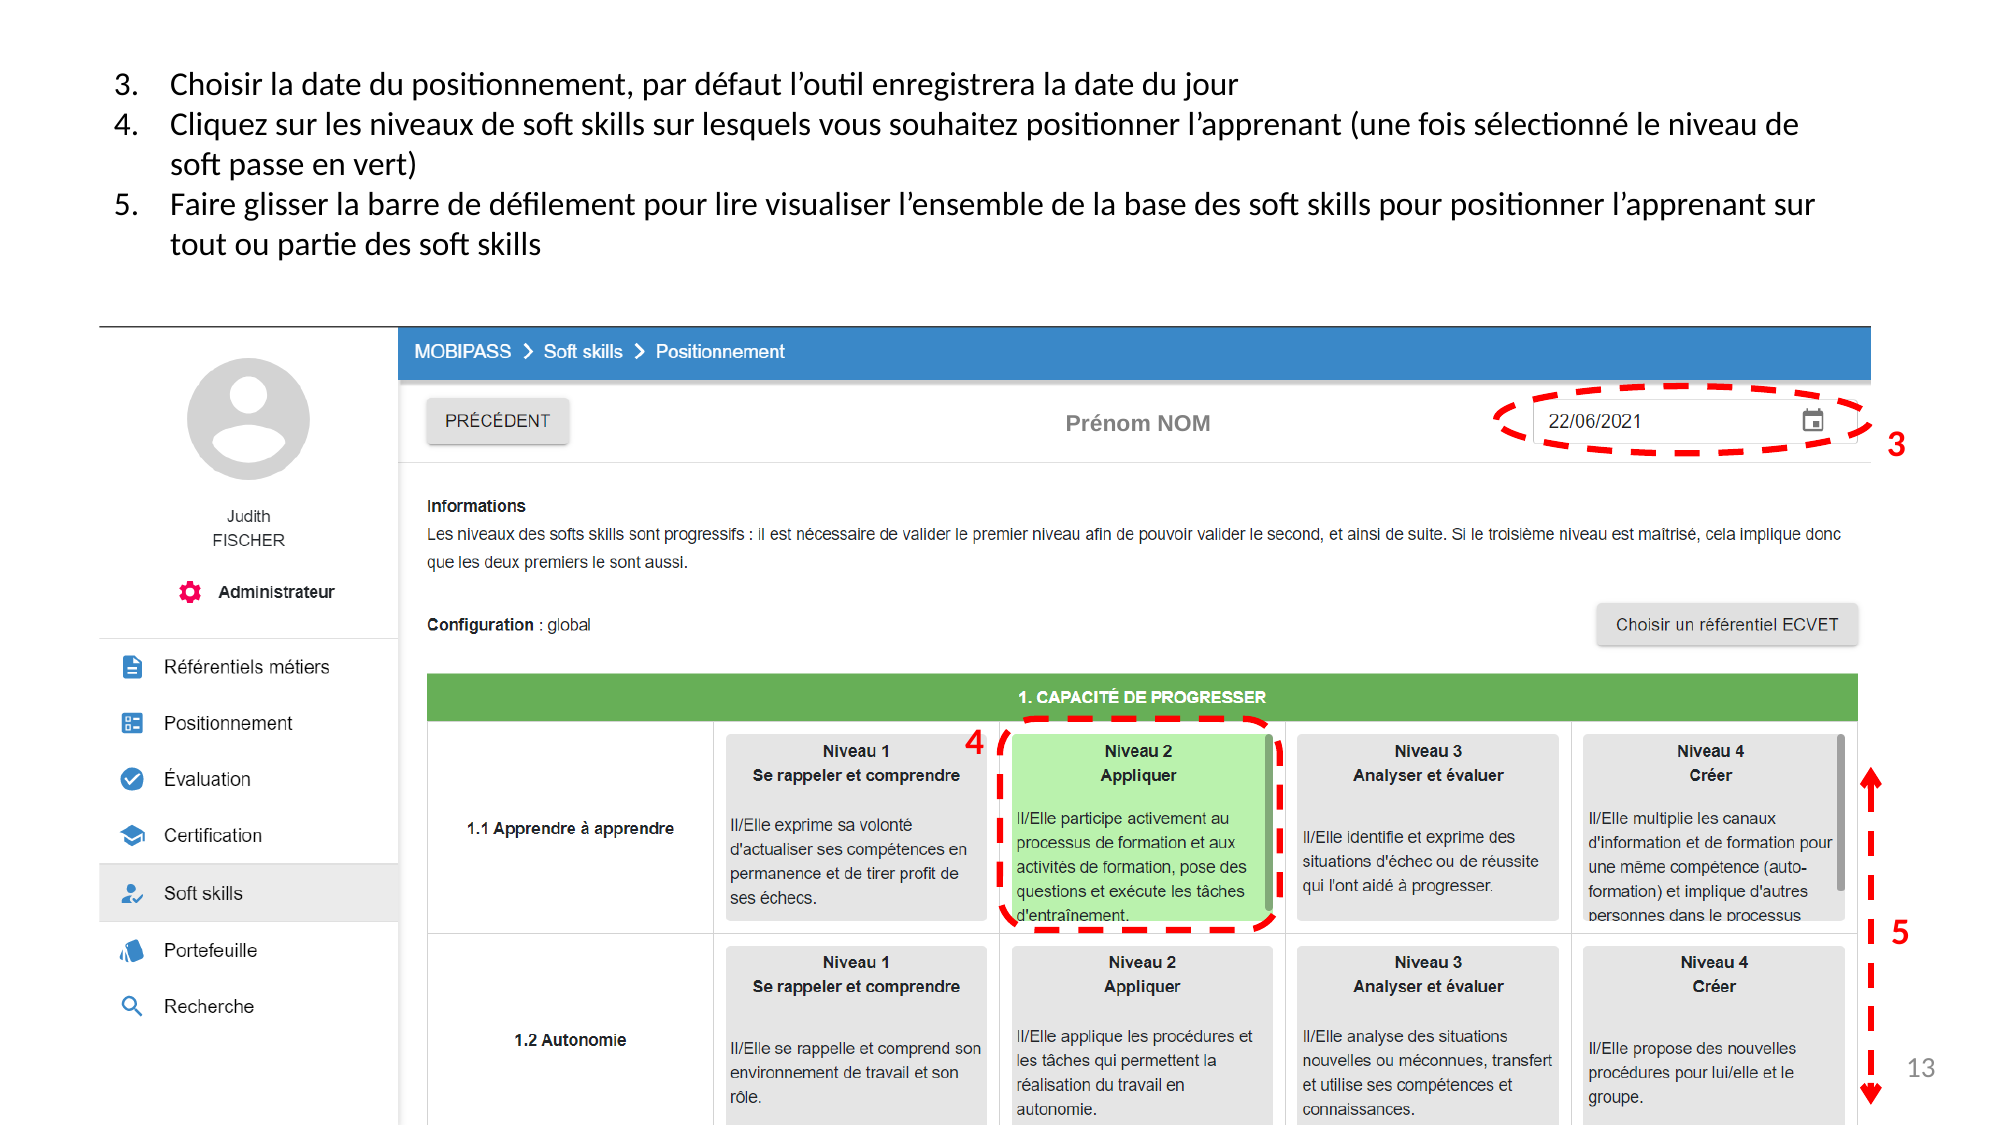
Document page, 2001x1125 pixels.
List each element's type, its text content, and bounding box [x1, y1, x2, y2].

picture [99, 326, 1871, 1125]
text_box 5 [1871, 899, 1933, 960]
slide_number 13 [1871, 1035, 1980, 1096]
text_box 3 [1871, 411, 1929, 471]
text_box Choisir la date du positionnement, par défaut l’outil enregistrera la date du jour Cliquez sur les niveaux de soft skills sur lesquels vous souhaitez positionner l’apprenant (une fois sélectionné le niveau de soft passe en vert) Faire glisser la barre de défilement pour lire visualiser l’ensemble de la base des soft skills pour positionner l’apprenant sur tout ou partie des soft skills [99, 54, 1871, 270]
